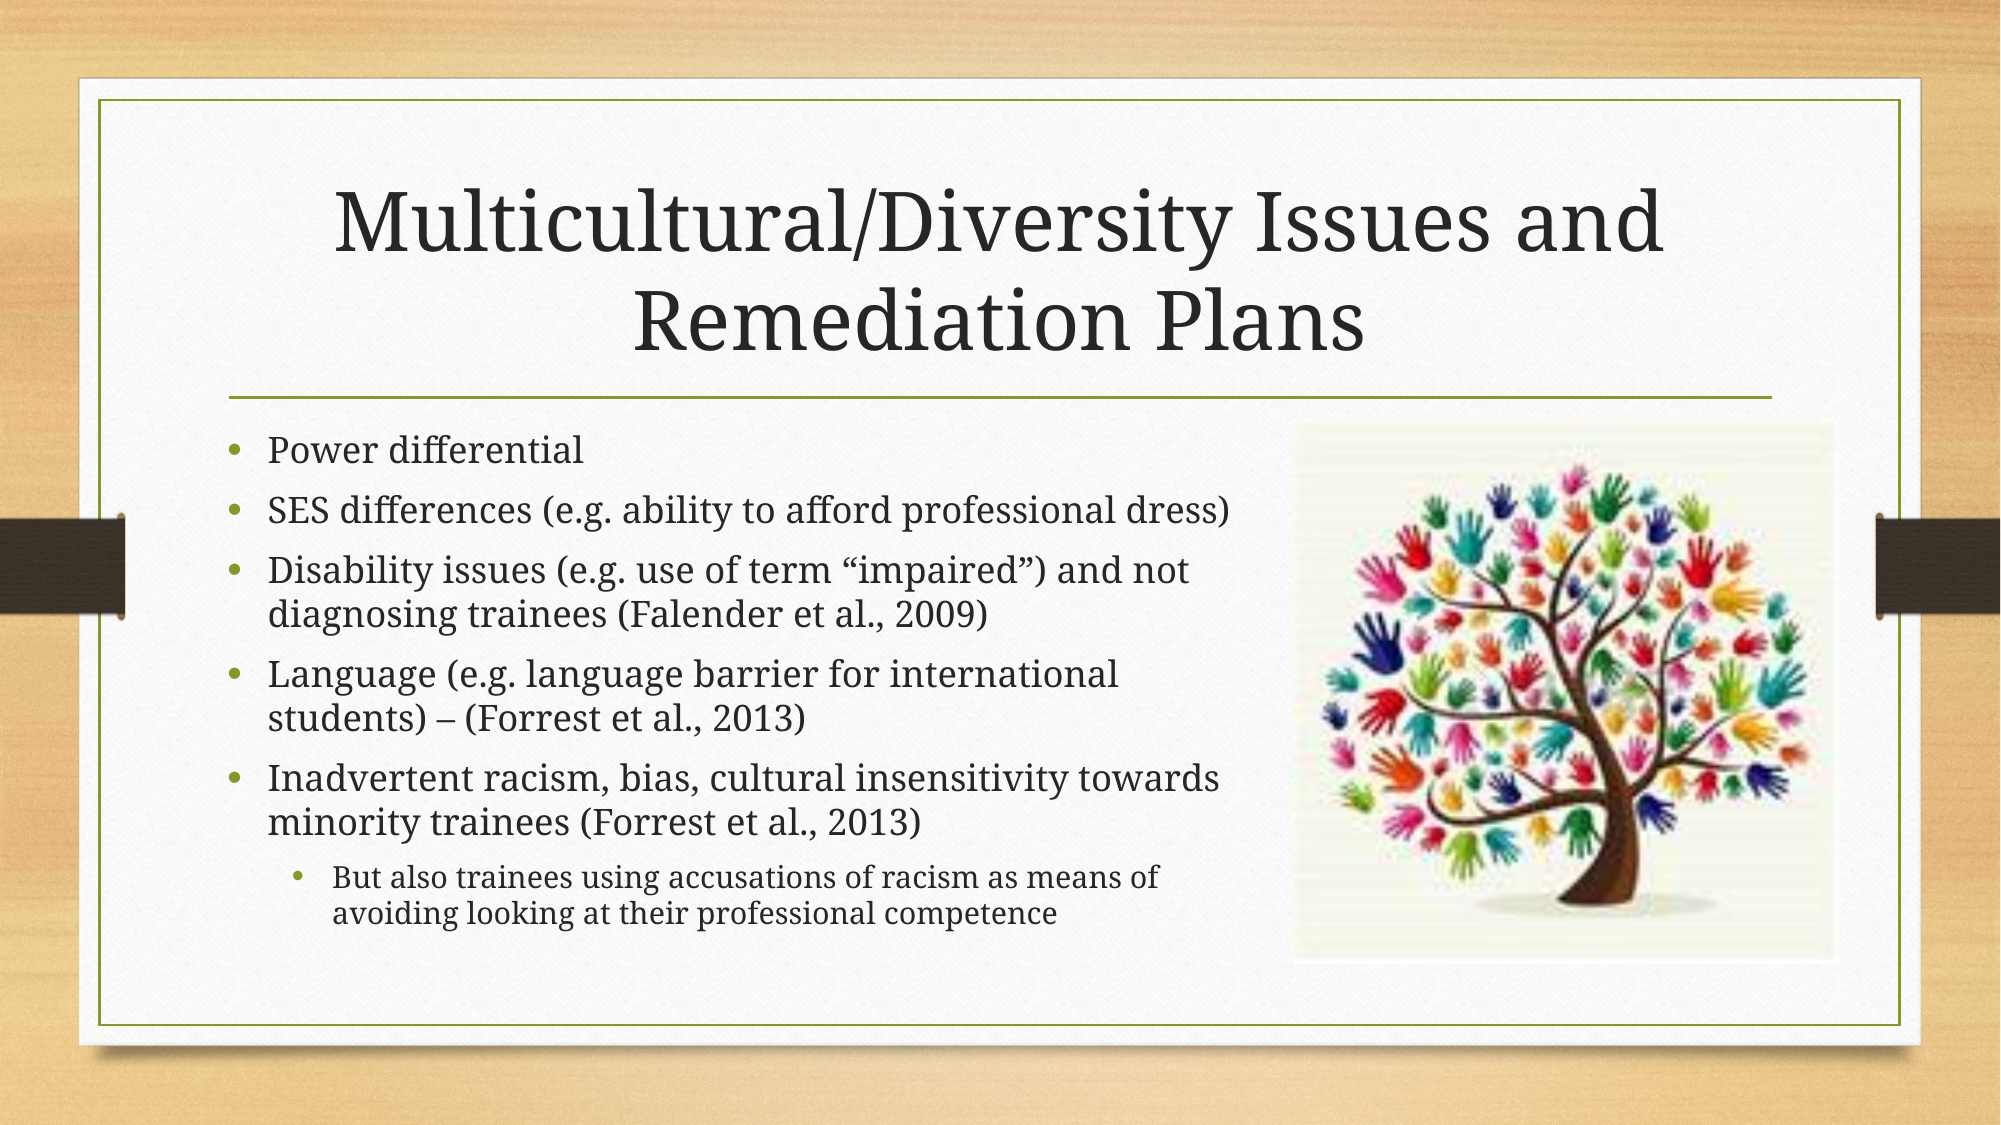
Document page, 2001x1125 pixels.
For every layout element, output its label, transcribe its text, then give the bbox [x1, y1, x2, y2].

picture [0, 0, 2001, 1125]
list Power differential SES differences (e.g. ability to afford professional dress) Disability issues (e.g. use of term “impaired”) and not diagnosing trainees (Falender et al., 2009) Language (e.g. language barrier for international students) – (Forrest et al., 2013) Inadvertent racism, bias, cultural insensitivity towards minority trainees (Forrest et al., 2013) But also trainees using accusations of racism as means of avoiding looking at their professional competence [212, 419, 1254, 964]
title Multicultural/Diversity Issues and Remediation Plans [212, 161, 1788, 375]
